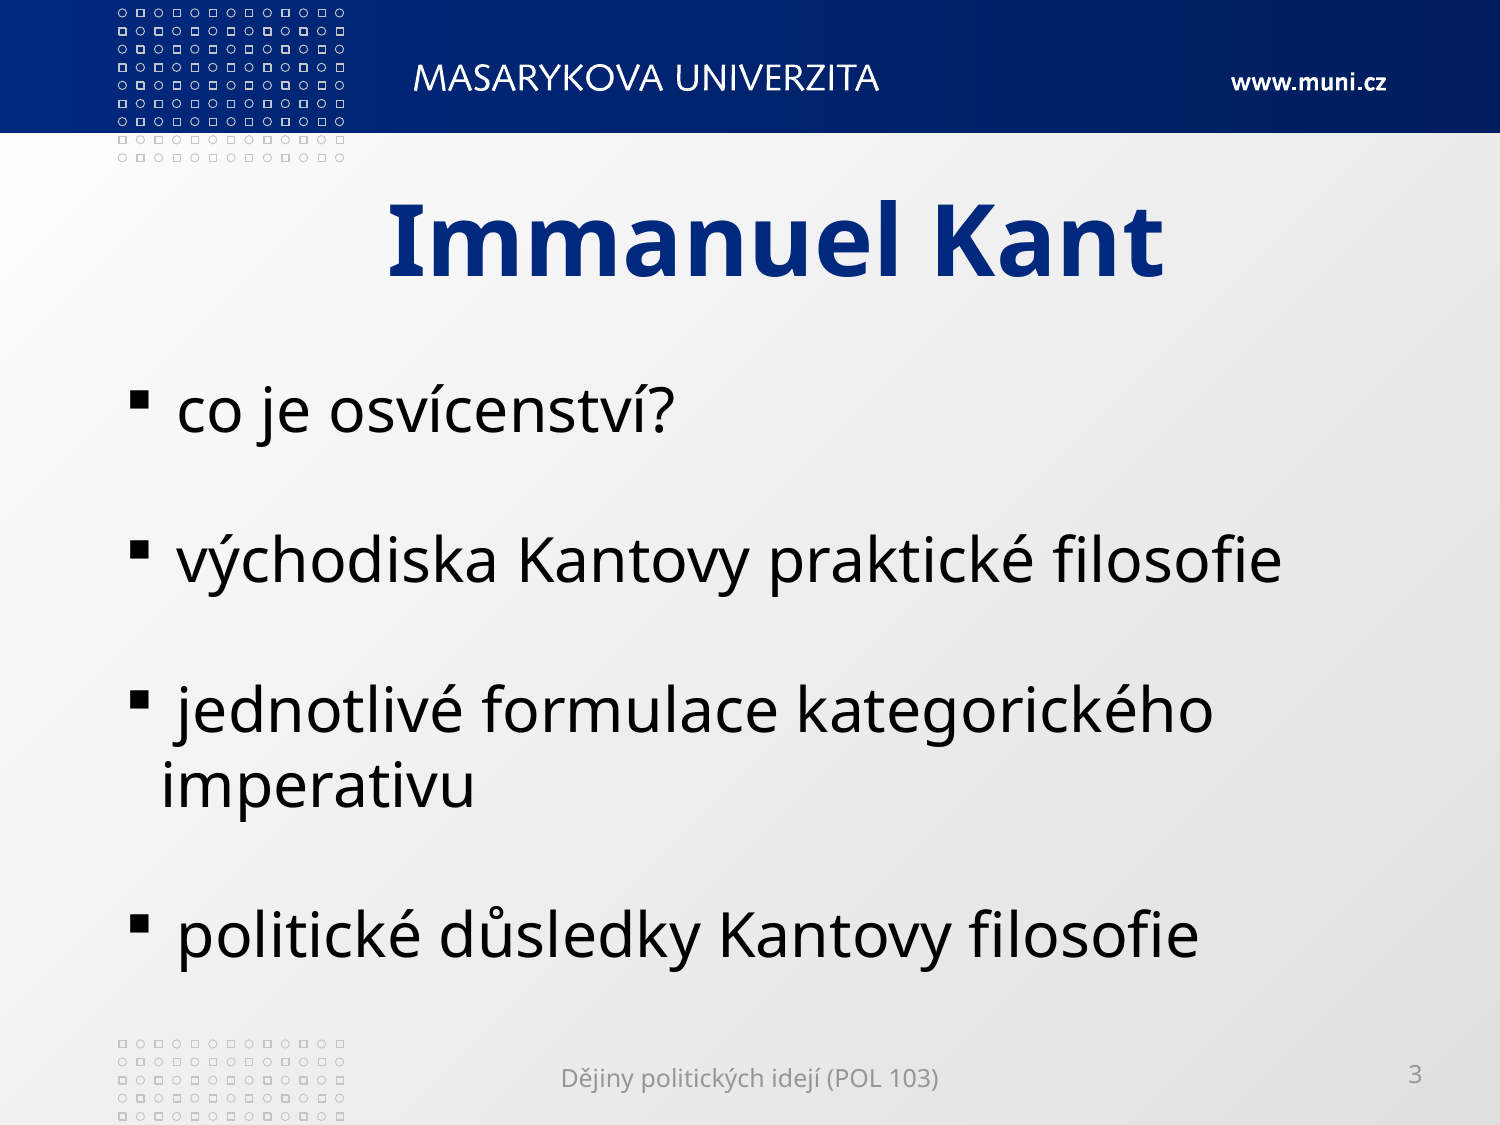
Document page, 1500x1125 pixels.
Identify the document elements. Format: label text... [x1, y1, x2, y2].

slide_number 3 [1124, 1024, 1438, 1101]
footer Dějiny politických idejí (POL 103) [419, 1024, 1081, 1101]
text_box co je osvícenství? východiska Kantovy praktické filosofie jednotlivé formulace kategorického imperativu politické důsledky Kantovy filosofie [110, 362, 1400, 977]
title Immanuel Kant [131, 138, 1423, 305]
